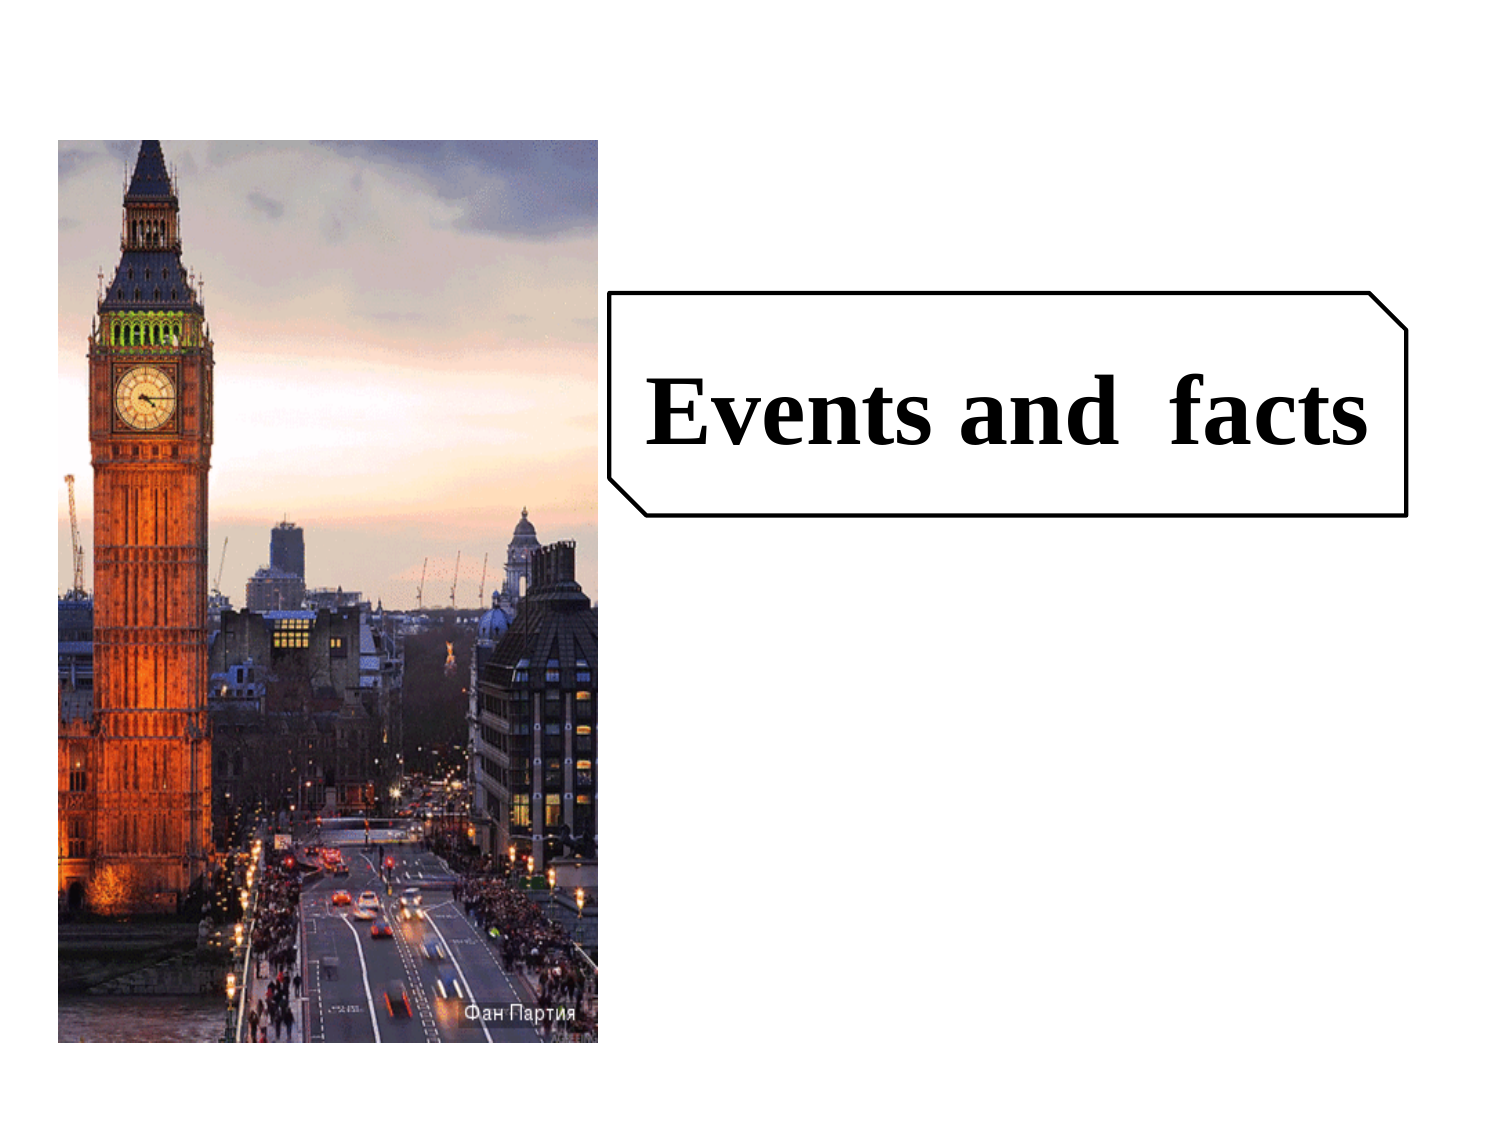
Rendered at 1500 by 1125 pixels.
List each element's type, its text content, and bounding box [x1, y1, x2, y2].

text_box Events and facts [607, 290, 1409, 518]
picture [58, 140, 598, 1044]
